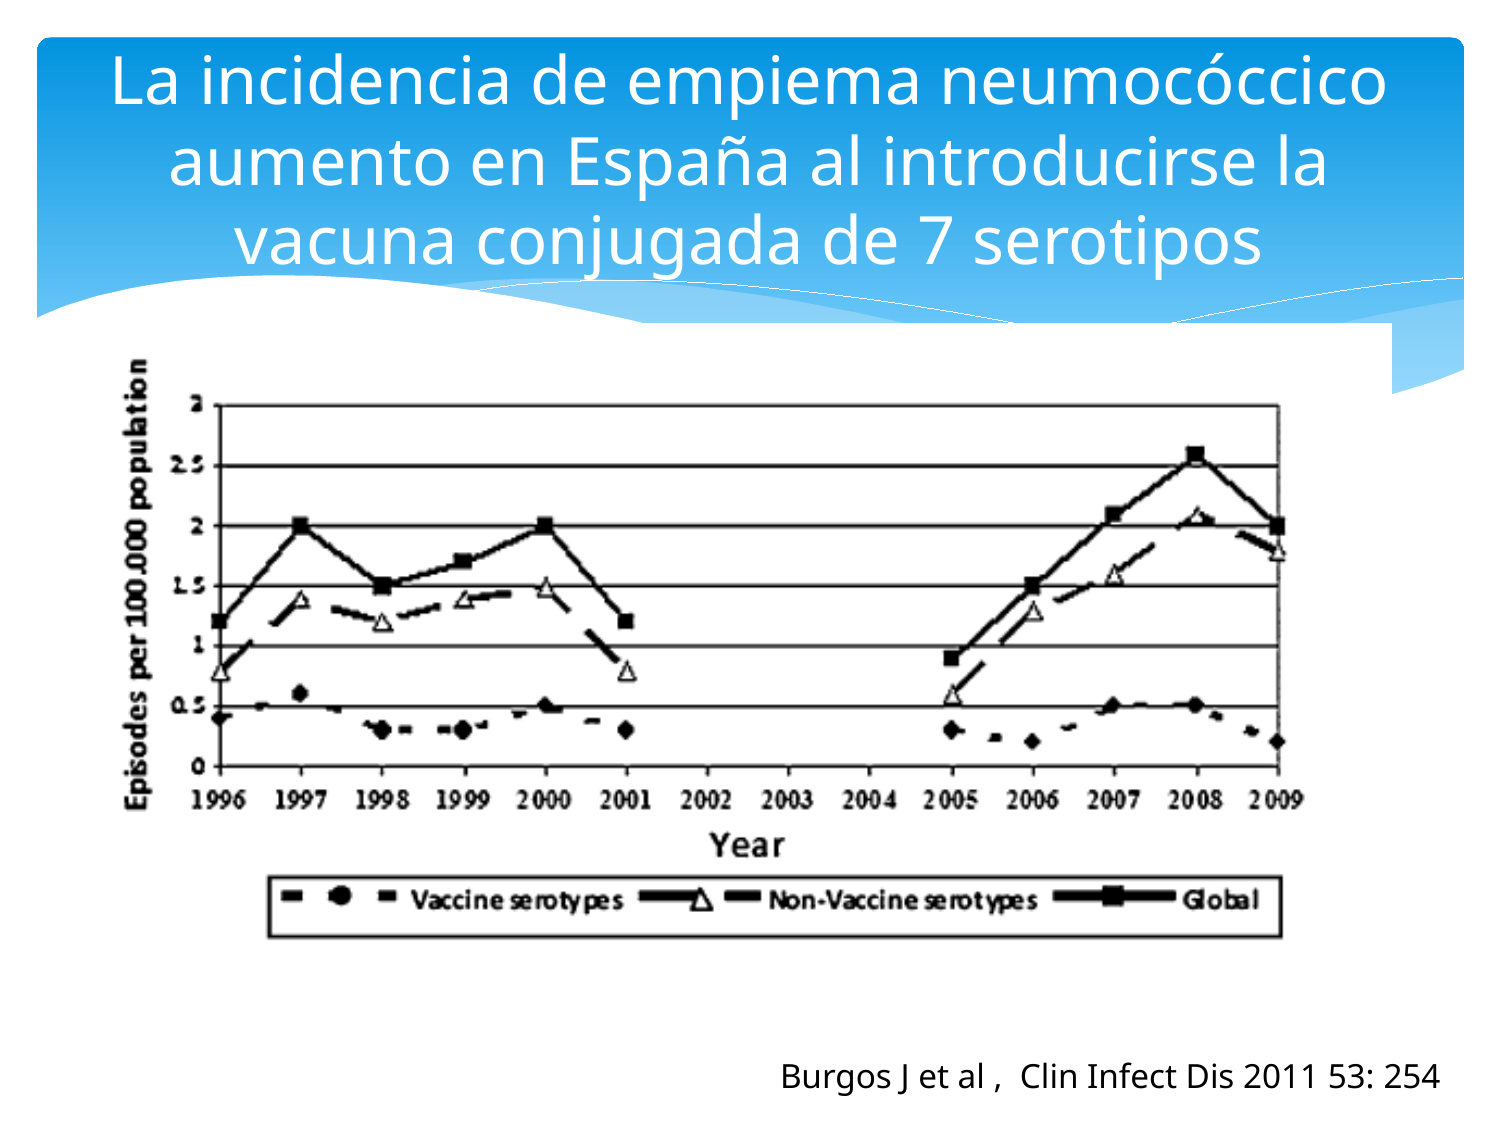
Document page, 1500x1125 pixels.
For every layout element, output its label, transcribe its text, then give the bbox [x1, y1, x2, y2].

picture [64, 323, 1392, 988]
text_box Burgos J et al , Clin Infect Dis 2011 53: 254 [765, 1052, 1465, 1104]
title La incidencia de empiema neumocóccico aumento en España al introducirse la vacuna conjugada de 7 serotipos [75, 55, 1425, 261]
